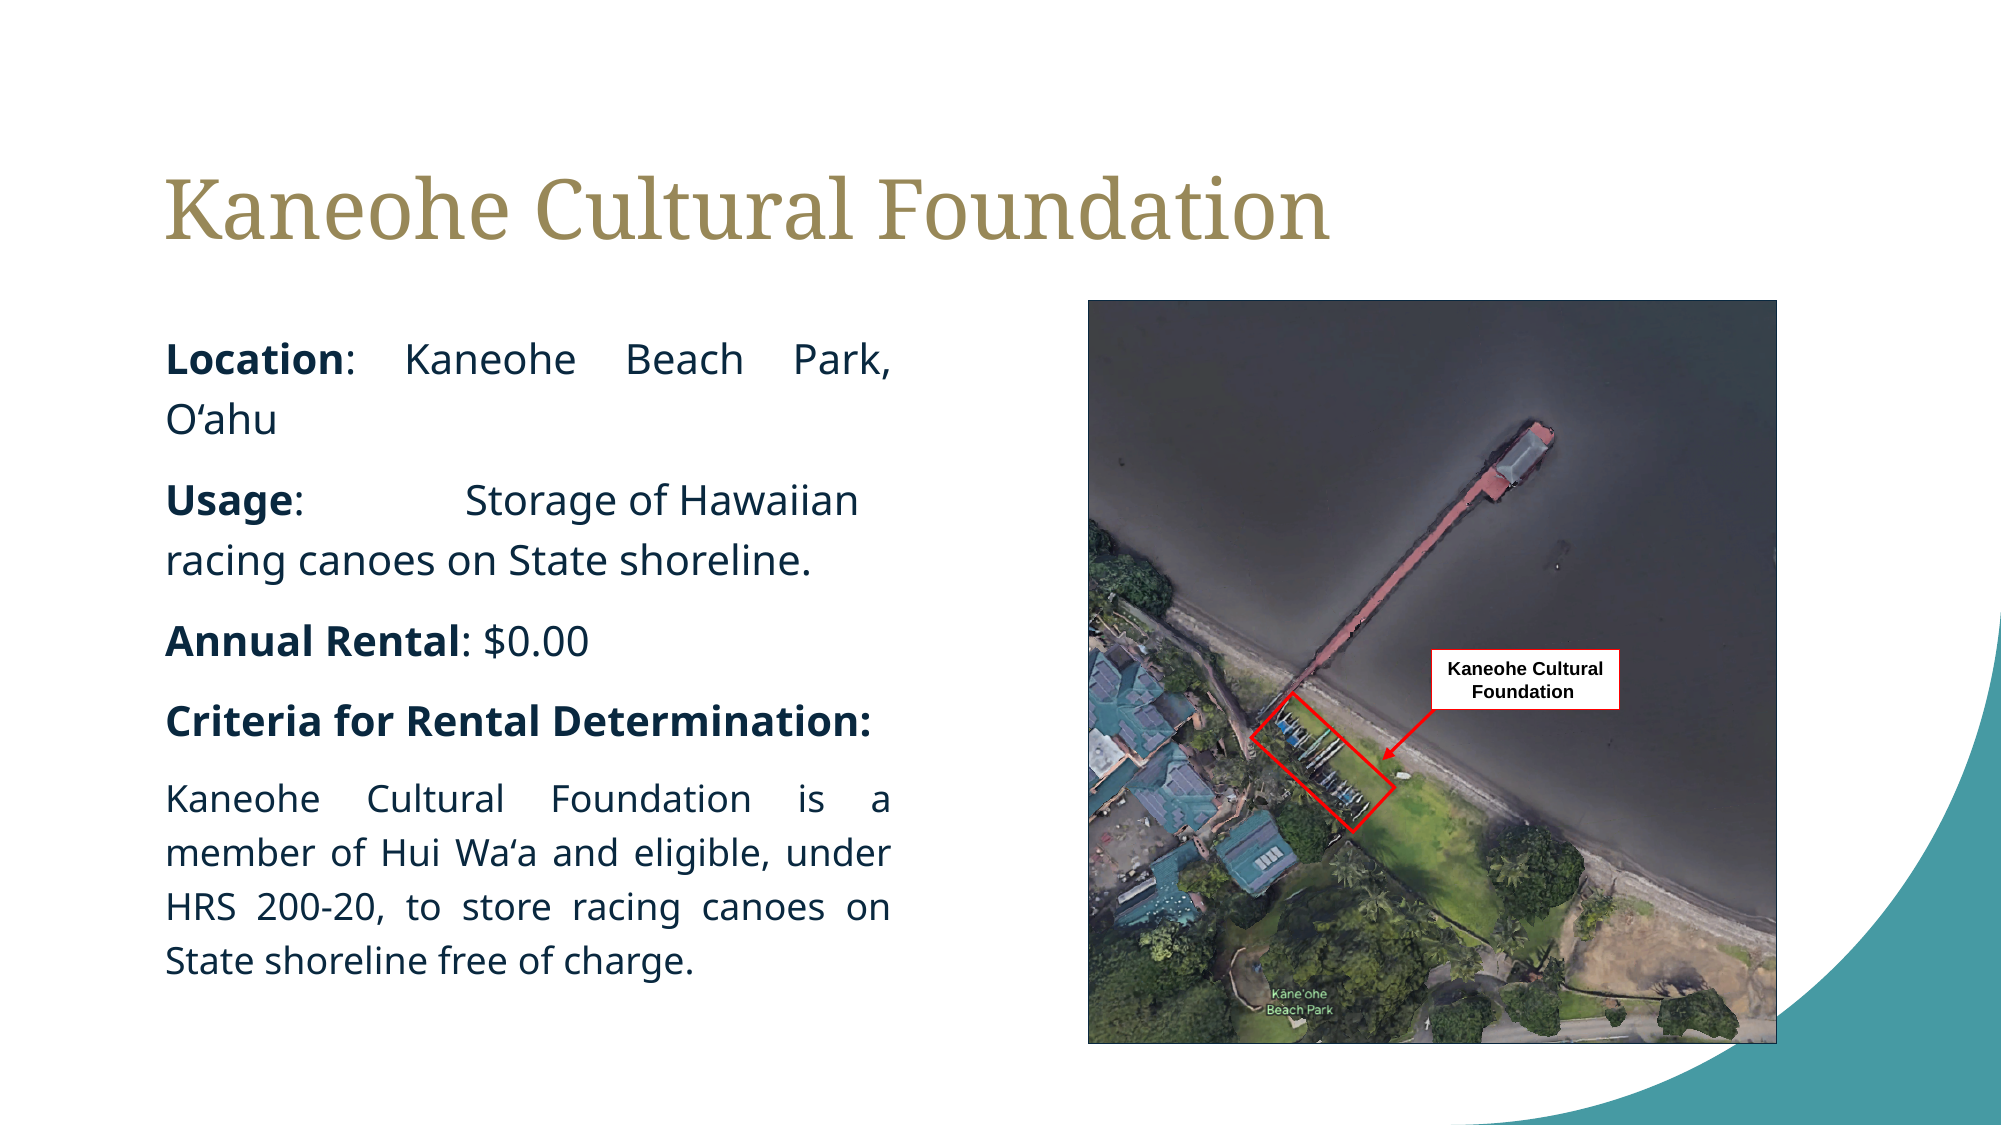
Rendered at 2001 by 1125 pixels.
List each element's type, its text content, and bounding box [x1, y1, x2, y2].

picture [1088, 300, 1777, 1044]
list Location: Kaneohe Beach Park, O‘ahu Usage: Storage of Hawaiian racing canoes on State shoreline. Annual Rental: $0.00 Criteria for Rental Determination: Kaneohe Cultural Foundation is a member of Hui Waʻa and eligible, under HRS 200-20, to store racing canoes on State shoreline free of charge. [150, 314, 908, 992]
title Kaneohe Cultural Foundation [148, 96, 1775, 315]
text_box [1382, 692, 1452, 761]
